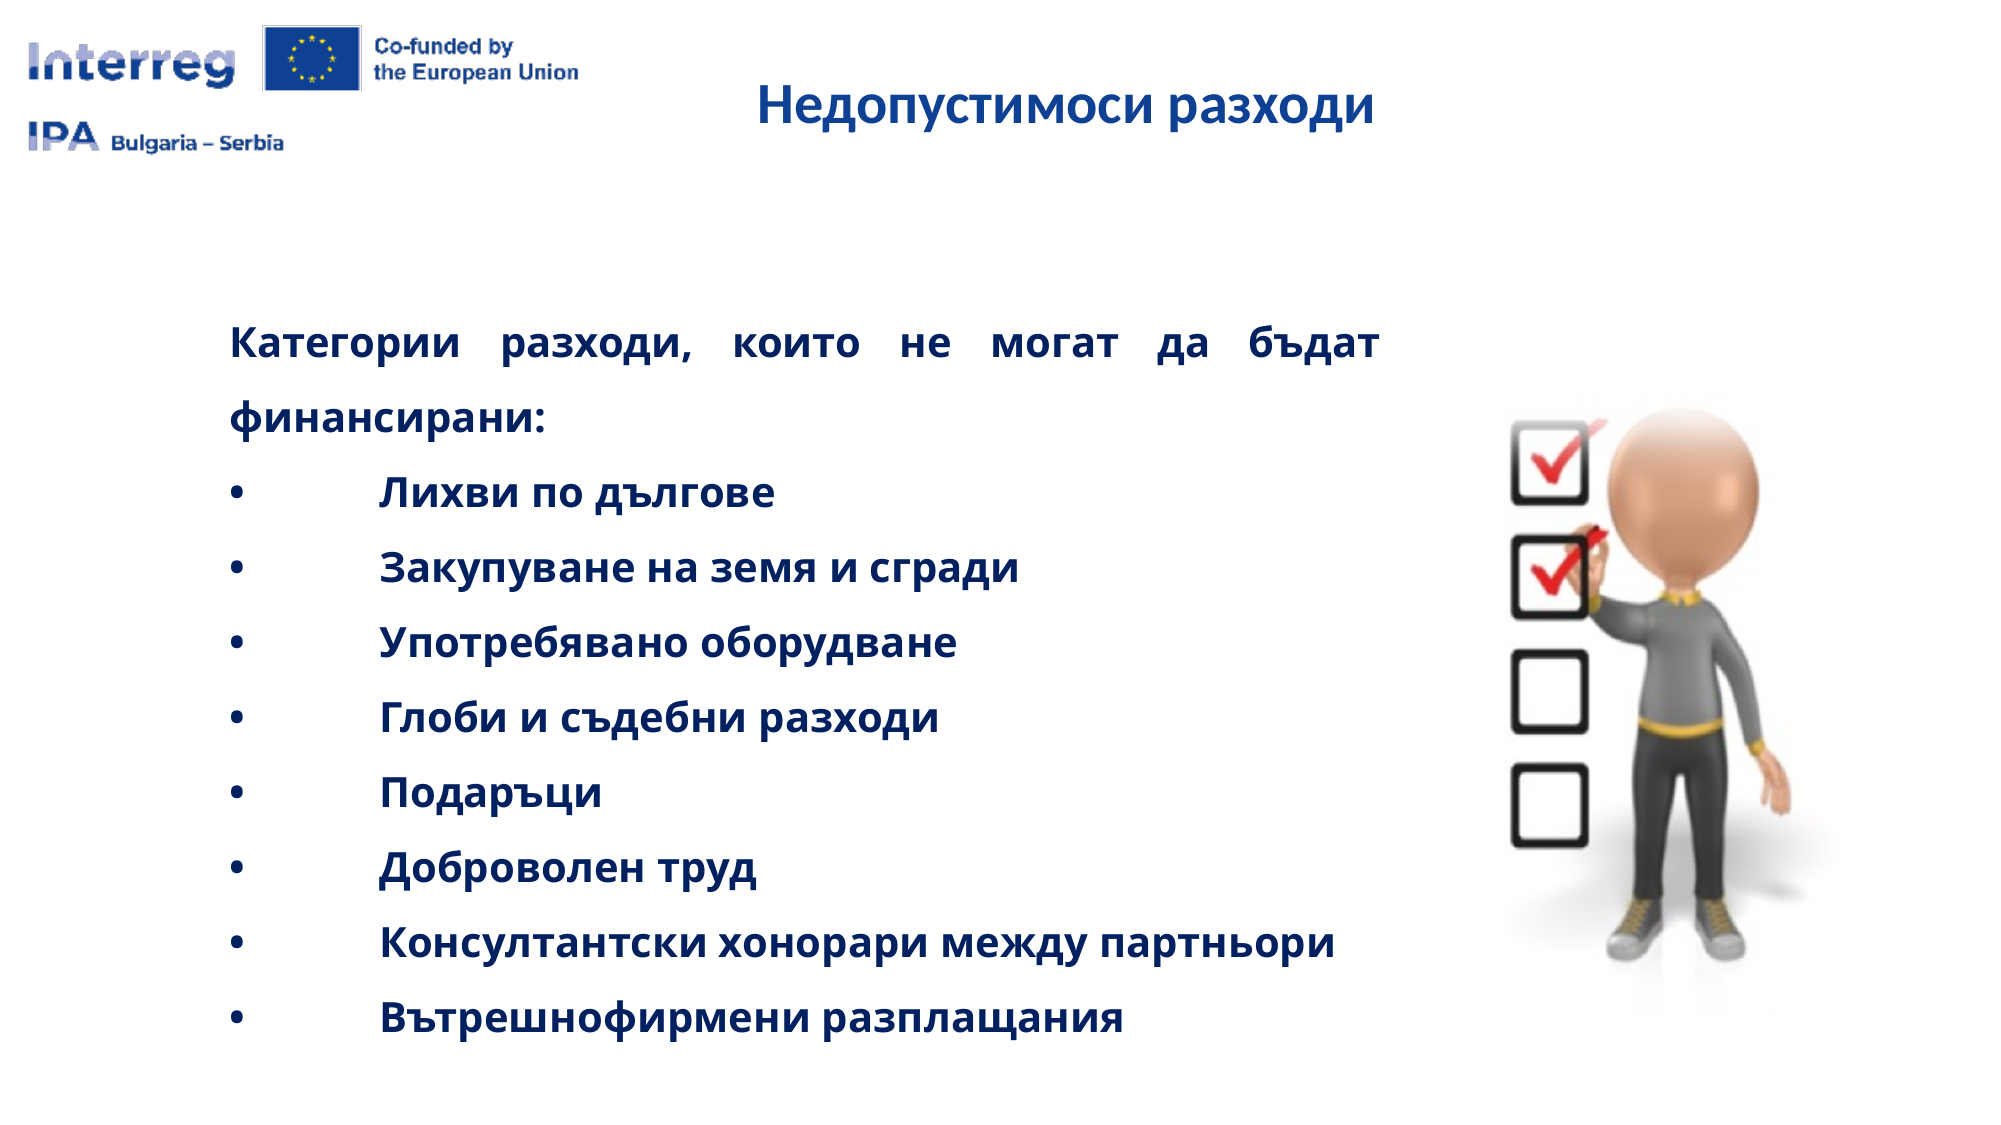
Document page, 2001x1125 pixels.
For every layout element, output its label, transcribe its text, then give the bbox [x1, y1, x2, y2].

picture [0, 0, 611, 182]
picture [1398, 388, 1961, 1017]
text_box Категории разходи, които не могат да бъдат финансирани: • Лихви по дългове • Закупуване на земя и сгради • Употребявано оборудване • Глоби и съдебни разходи • Подаръци • Доброволен труд • Консултантски хонорари между партньори • Вътрешнофирмени разплащания [229, 291, 1381, 1042]
text_box Недопустимоси разходи [742, 68, 1658, 143]
